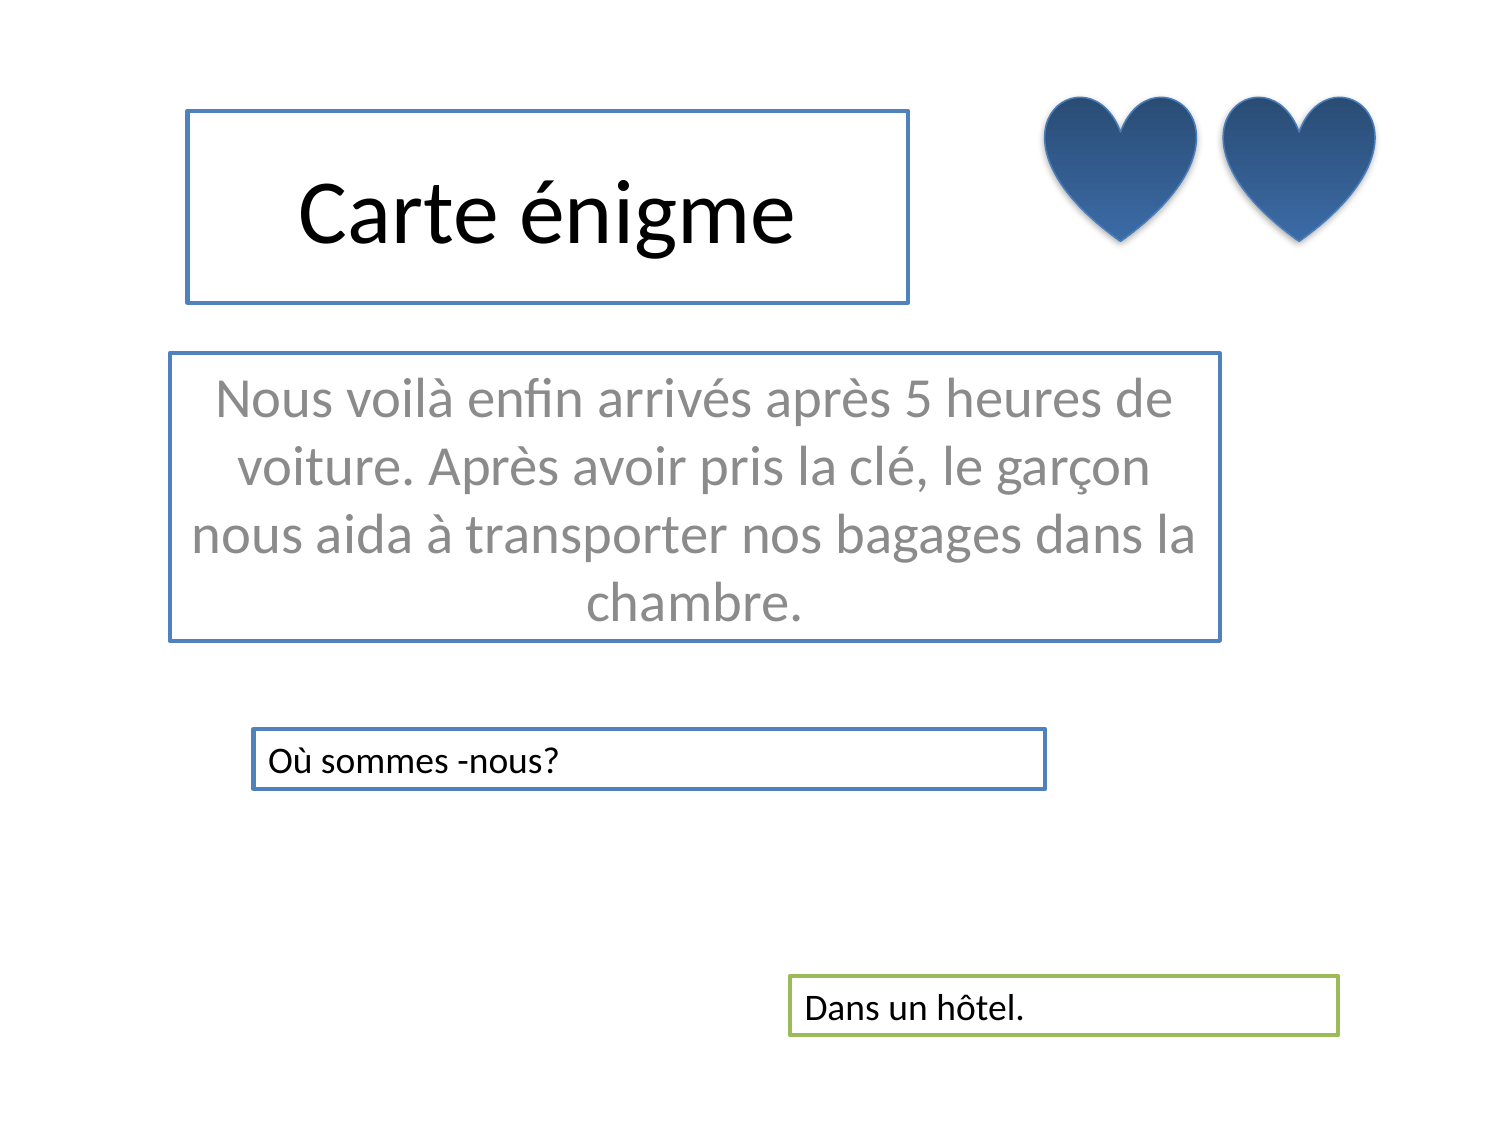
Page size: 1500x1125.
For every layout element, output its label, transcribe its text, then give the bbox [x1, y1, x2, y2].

text_box [1222, 96, 1376, 242]
subtitle Nous voilà enfin arrivés après 5 heures de voiture. Après avoir pris la clé, le garçon nous aida à transporter nos bagages dans la chambre. [168, 351, 1222, 643]
text_box Dans un hôtel. [788, 974, 1340, 1037]
text_box [1043, 96, 1198, 242]
title Carte énigme [185, 109, 910, 305]
text_box Où sommes -nous? [251, 727, 1047, 791]
